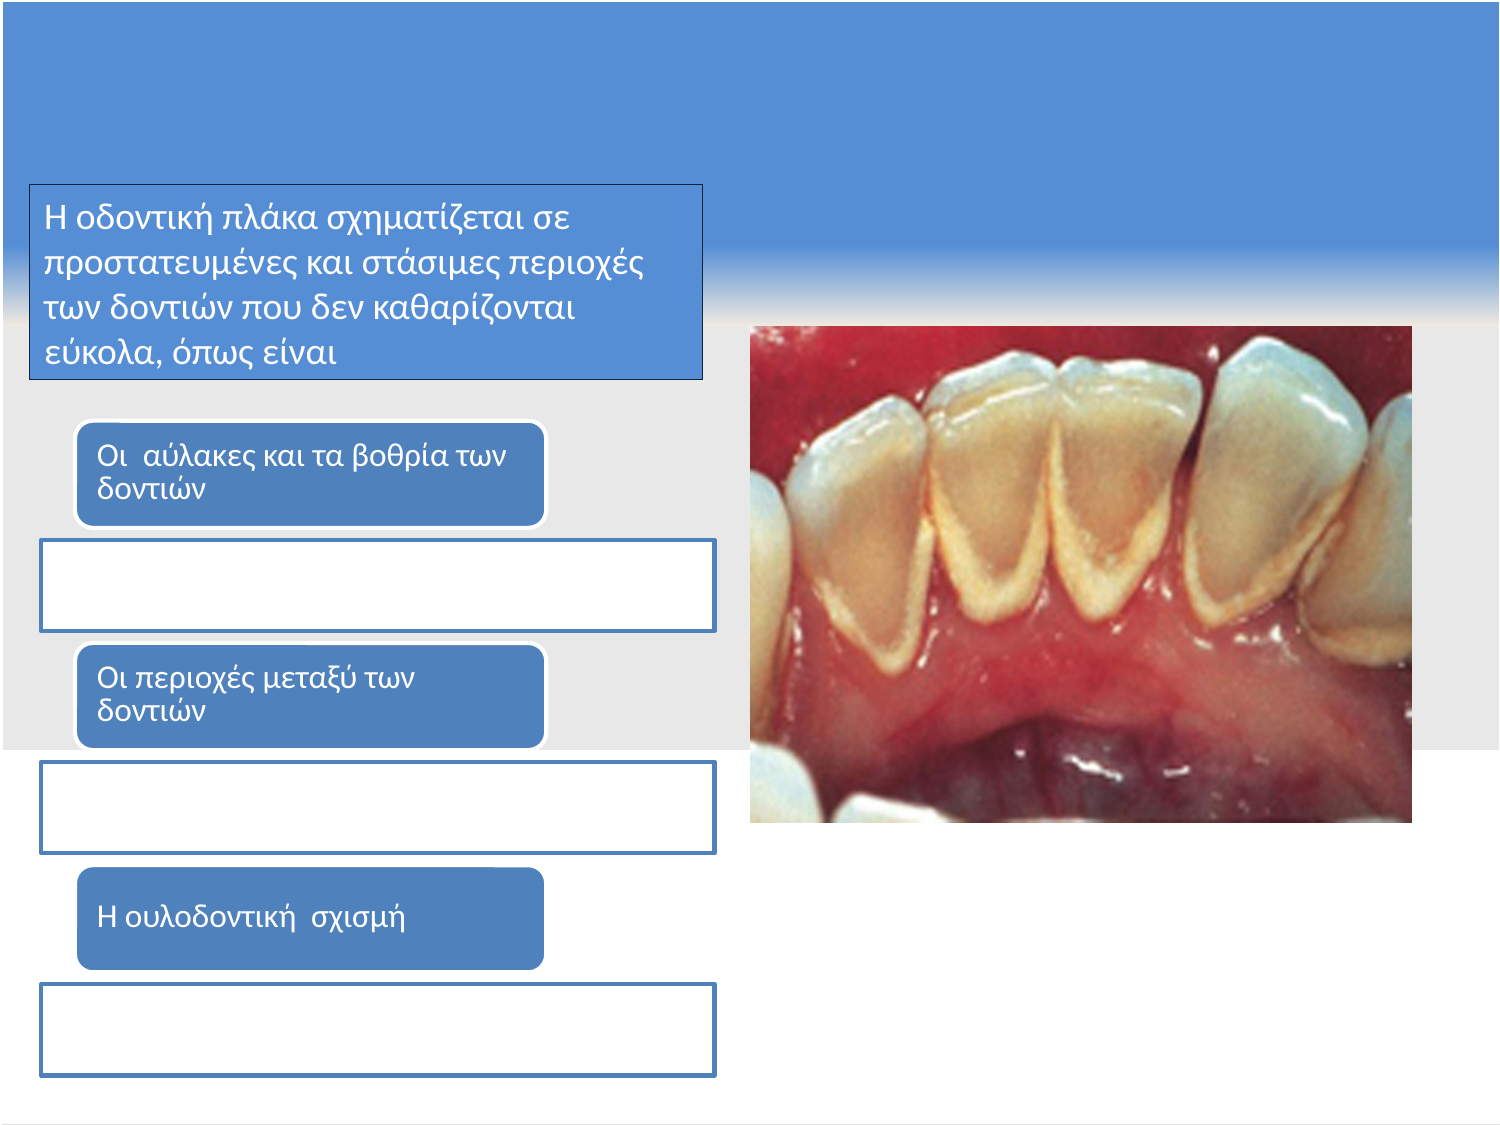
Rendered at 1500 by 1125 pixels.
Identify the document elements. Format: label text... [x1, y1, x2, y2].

picture [0, 0, 1500, 1125]
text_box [41, 408, 715, 1076]
text_box Η οδοντική πλάκα σχηματίζεται σε προστατευμένες και στάσιμες περιοχές των δοντιών που δεν καθαρίζονται εύκολα, όπως είναι [29, 184, 703, 380]
